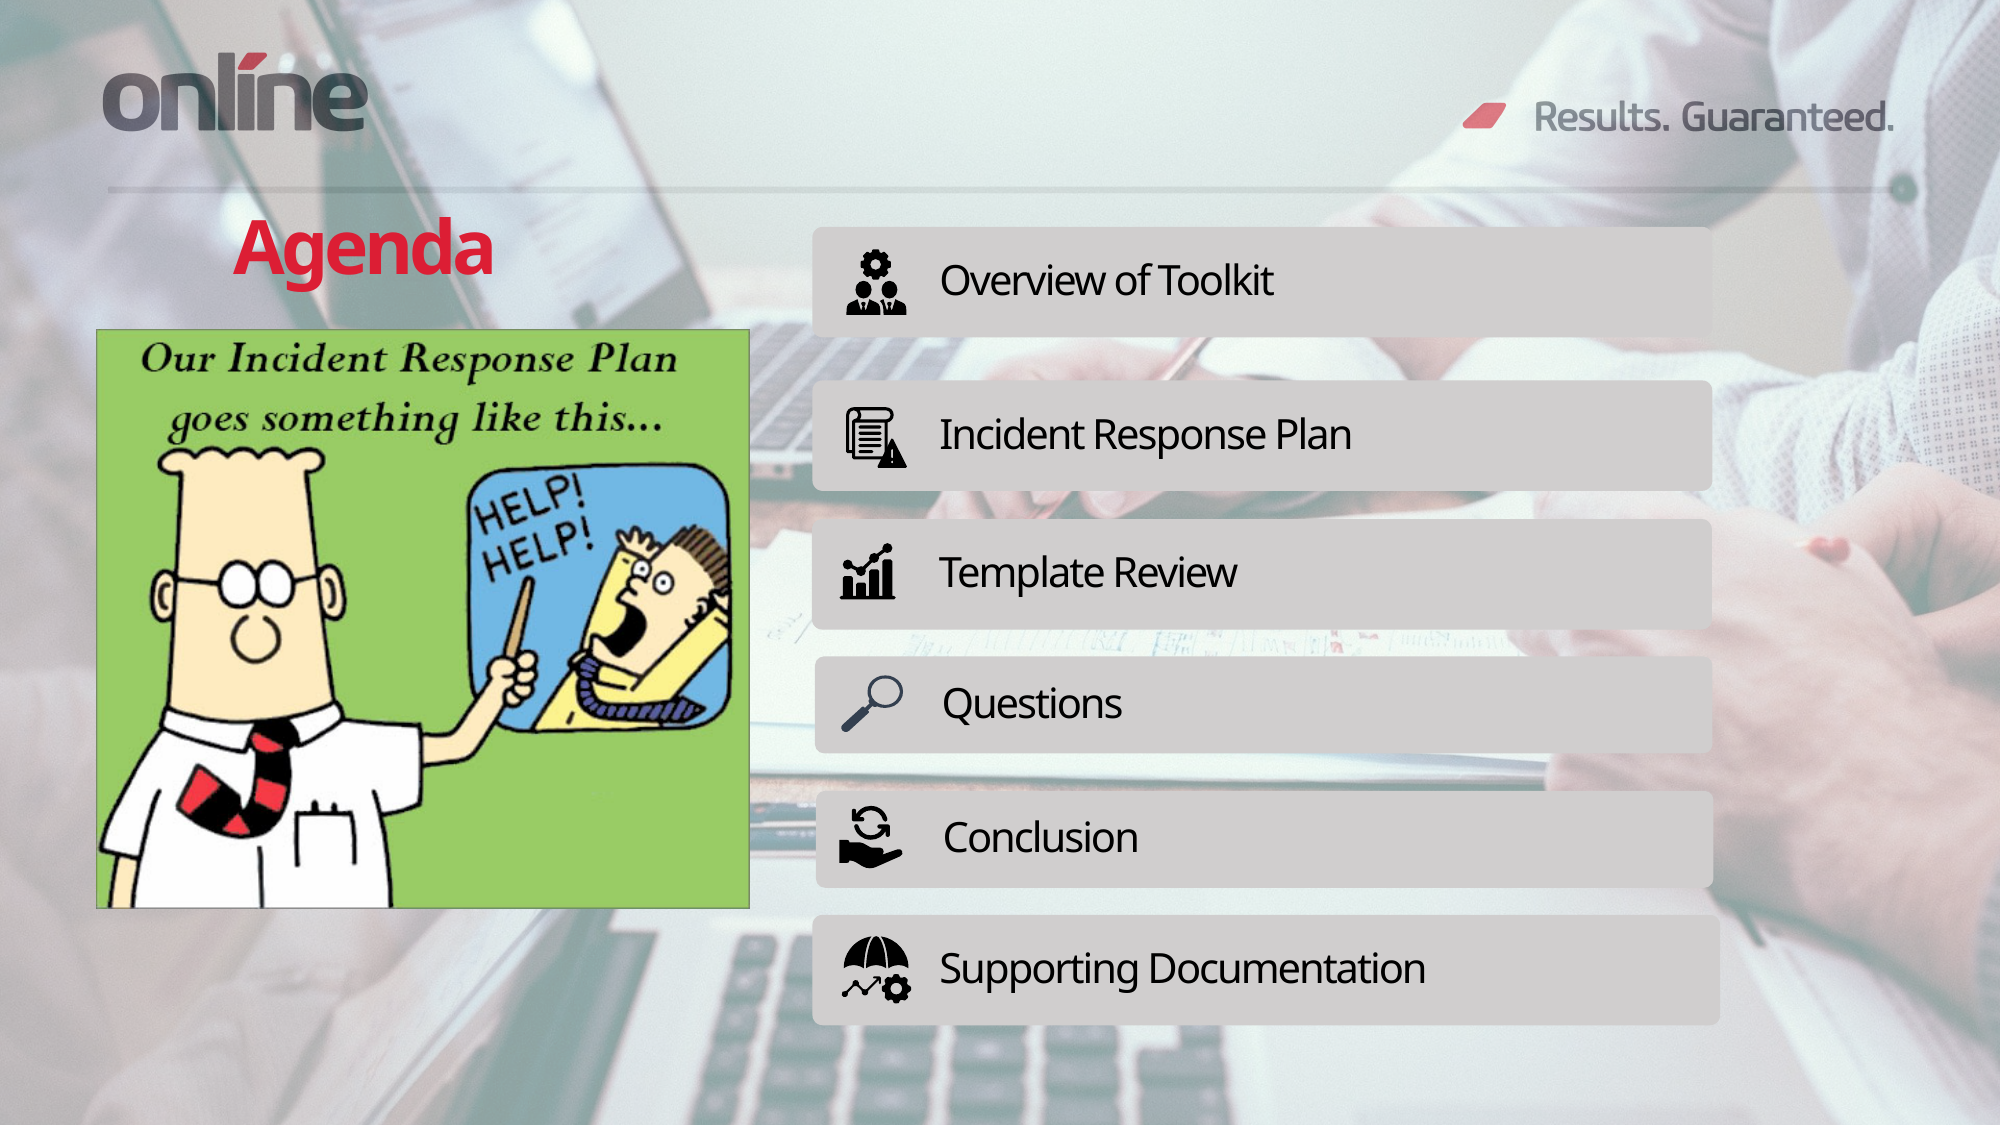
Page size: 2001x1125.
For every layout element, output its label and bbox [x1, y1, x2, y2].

text_box [841, 935, 912, 1004]
text_box [839, 543, 896, 600]
text_box [846, 249, 907, 315]
text_box [846, 407, 907, 468]
picture [0, 0, 2001, 1125]
text_box [839, 805, 904, 869]
